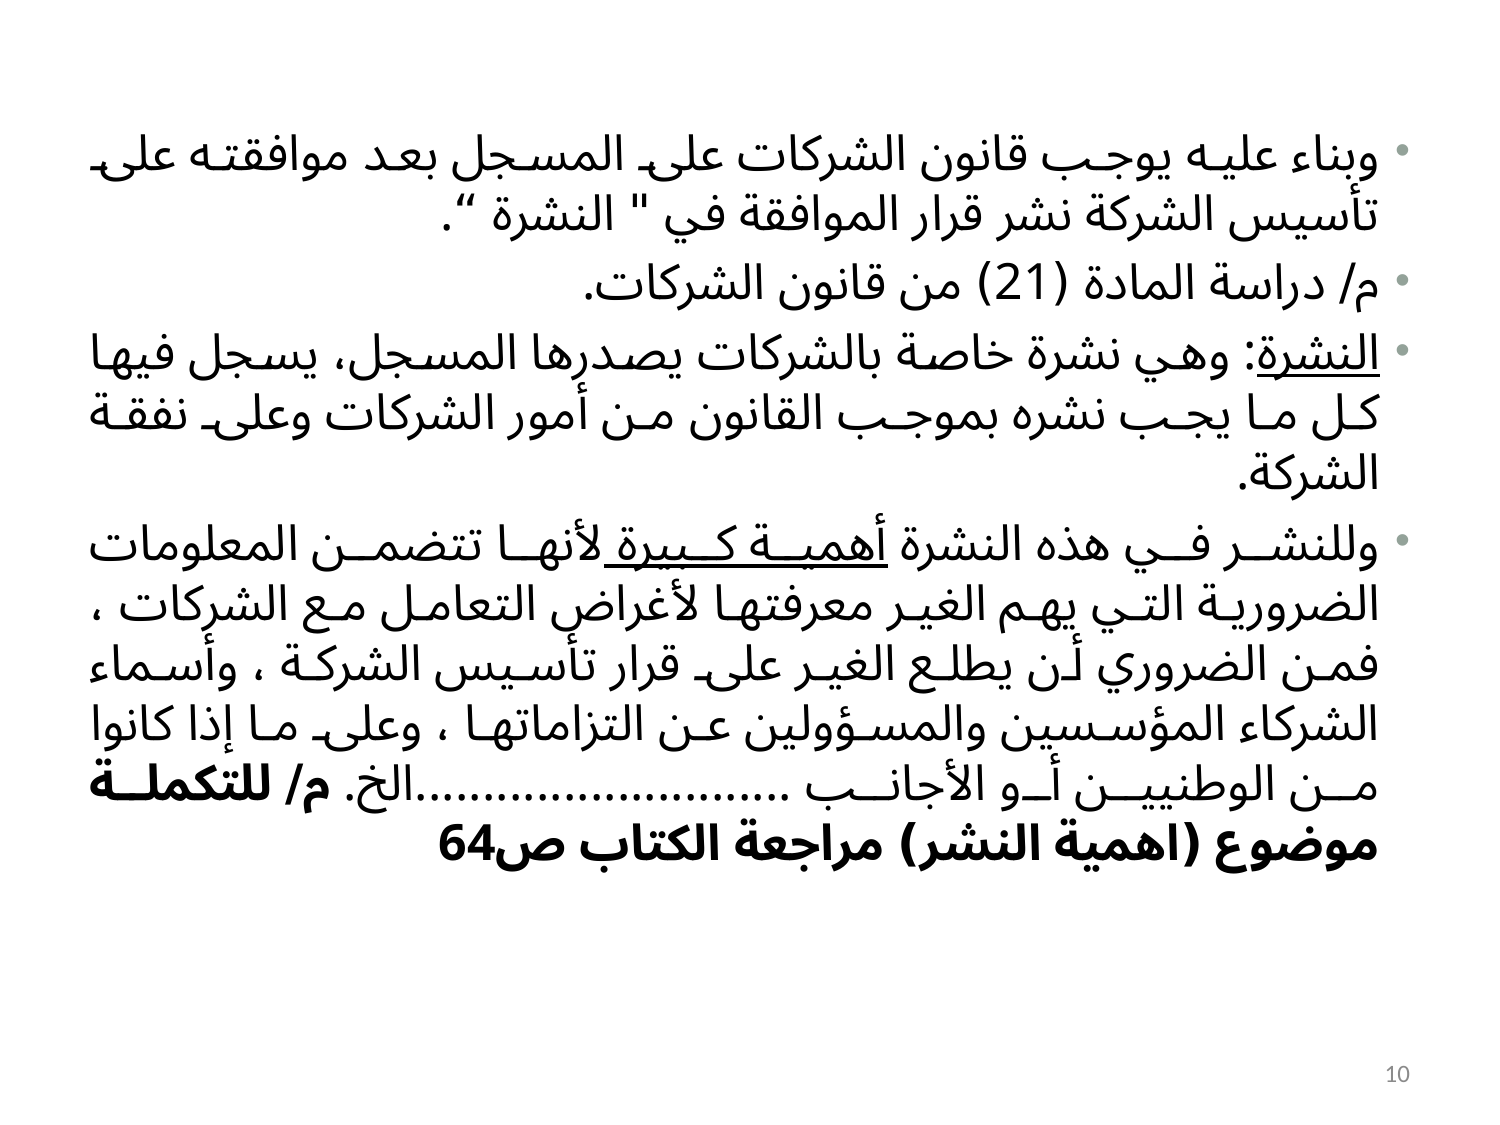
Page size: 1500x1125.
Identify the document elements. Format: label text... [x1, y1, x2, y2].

slide_number 10 [1074, 1042, 1425, 1103]
list وبناء عليه يوجب قانون الشركات على المسجل بعد موافقته على تأسيس الشركة نشر قرار الموافقة في " النشرة “. م/ دراسة المادة (21) من قانون الشركات. النشرة: وهي نشرة خاصة بالشركات يصدرها المسجل، يسجل فيها كل ما يجب نشره بموجب القانون من أمور الشركات وعلى نفقة الشركة. وللنشر في هذه النشرة أهمية كبيرة لأنها تتضمن المعلومات الضرورية التي يهم الغير معرفتها لأغراض التعامل مع الشركات ، فمن الضروري أن يطلع الغير على قرار تأسيس الشركة ، وأسماء الشركاء المؤسسين والمسؤولين عن التزاماتها ، وعلى ما إذا كانوا من الوطنيين أو الأجانب ............................الخ. م/ للتكملة موضوع (اهمية النشر) مراجعة الكتاب ص64 [75, 112, 1425, 1005]
